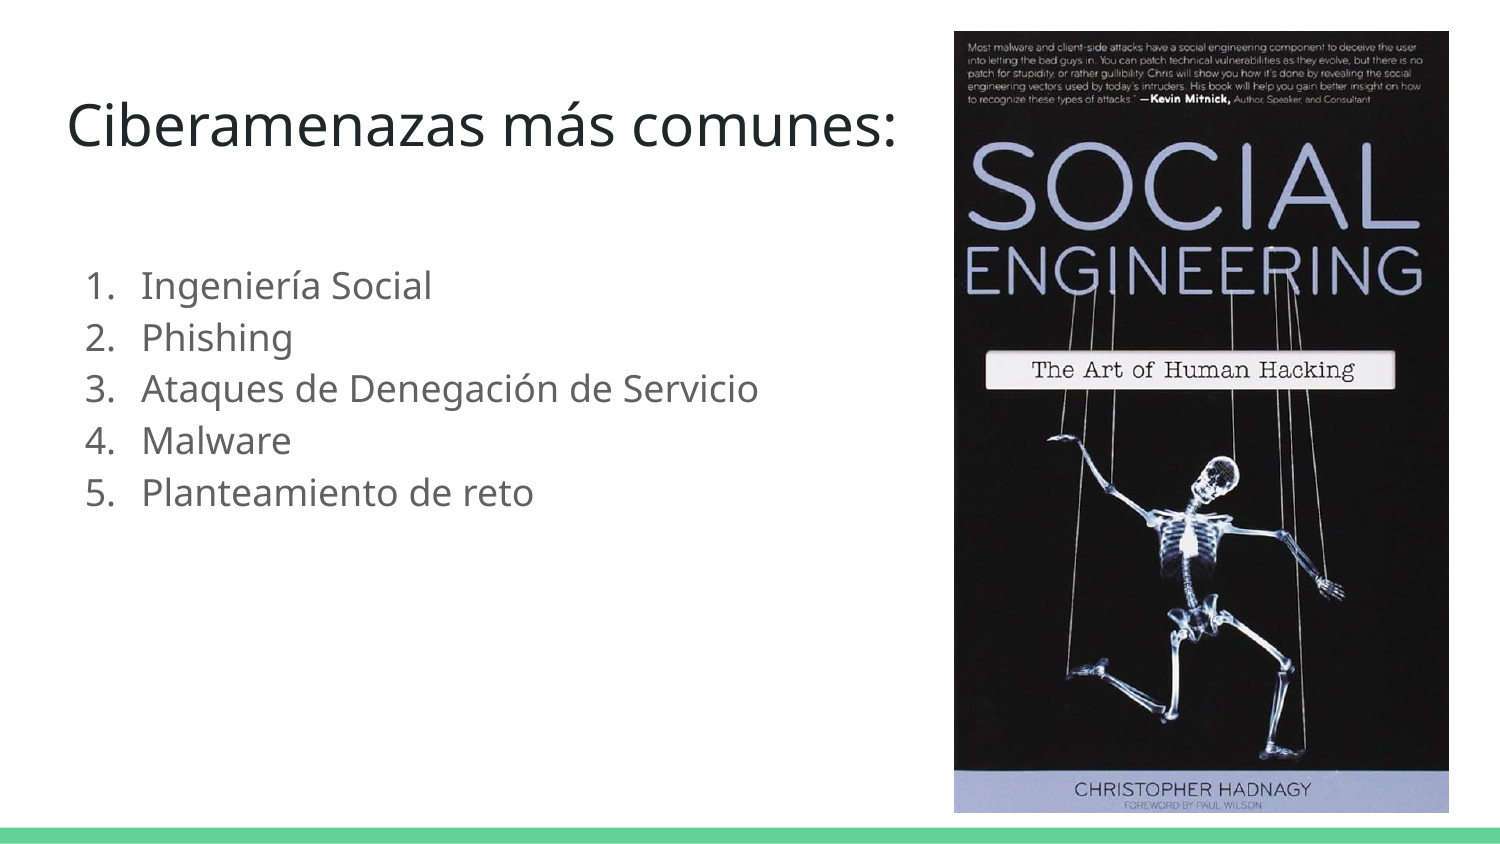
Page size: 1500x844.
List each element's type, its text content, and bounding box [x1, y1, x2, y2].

picture [953, 30, 1450, 813]
title Ciberamenazas más comunes: [51, 72, 948, 167]
list Ingeniería Social Phishing Ataques de Denegación de Servicio Malware Planteamiento de reto [51, 240, 948, 750]
